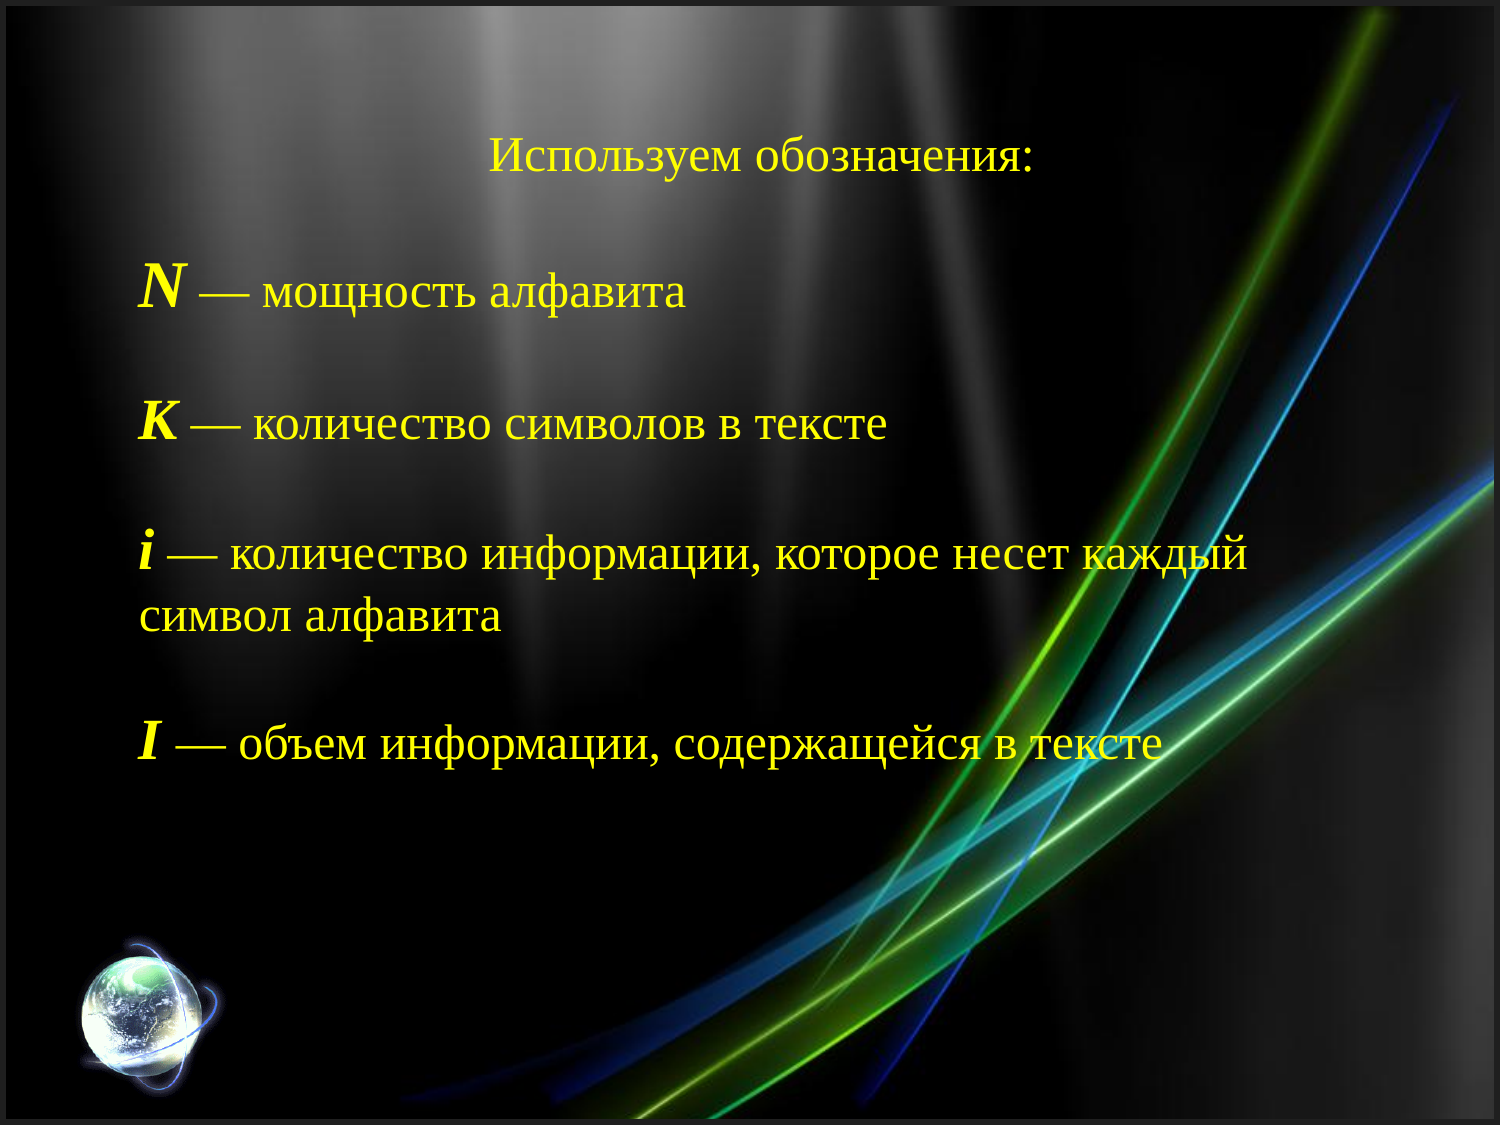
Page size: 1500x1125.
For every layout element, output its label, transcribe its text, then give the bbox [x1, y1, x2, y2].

text_box Используем обозначения: N — мощность алфавита К — количество символов в тексте i — количество информации, которое несет каждый символ алфавита I — объем информации, содержащейся в тексте [123, 113, 1400, 824]
picture [6, 6, 1494, 1119]
